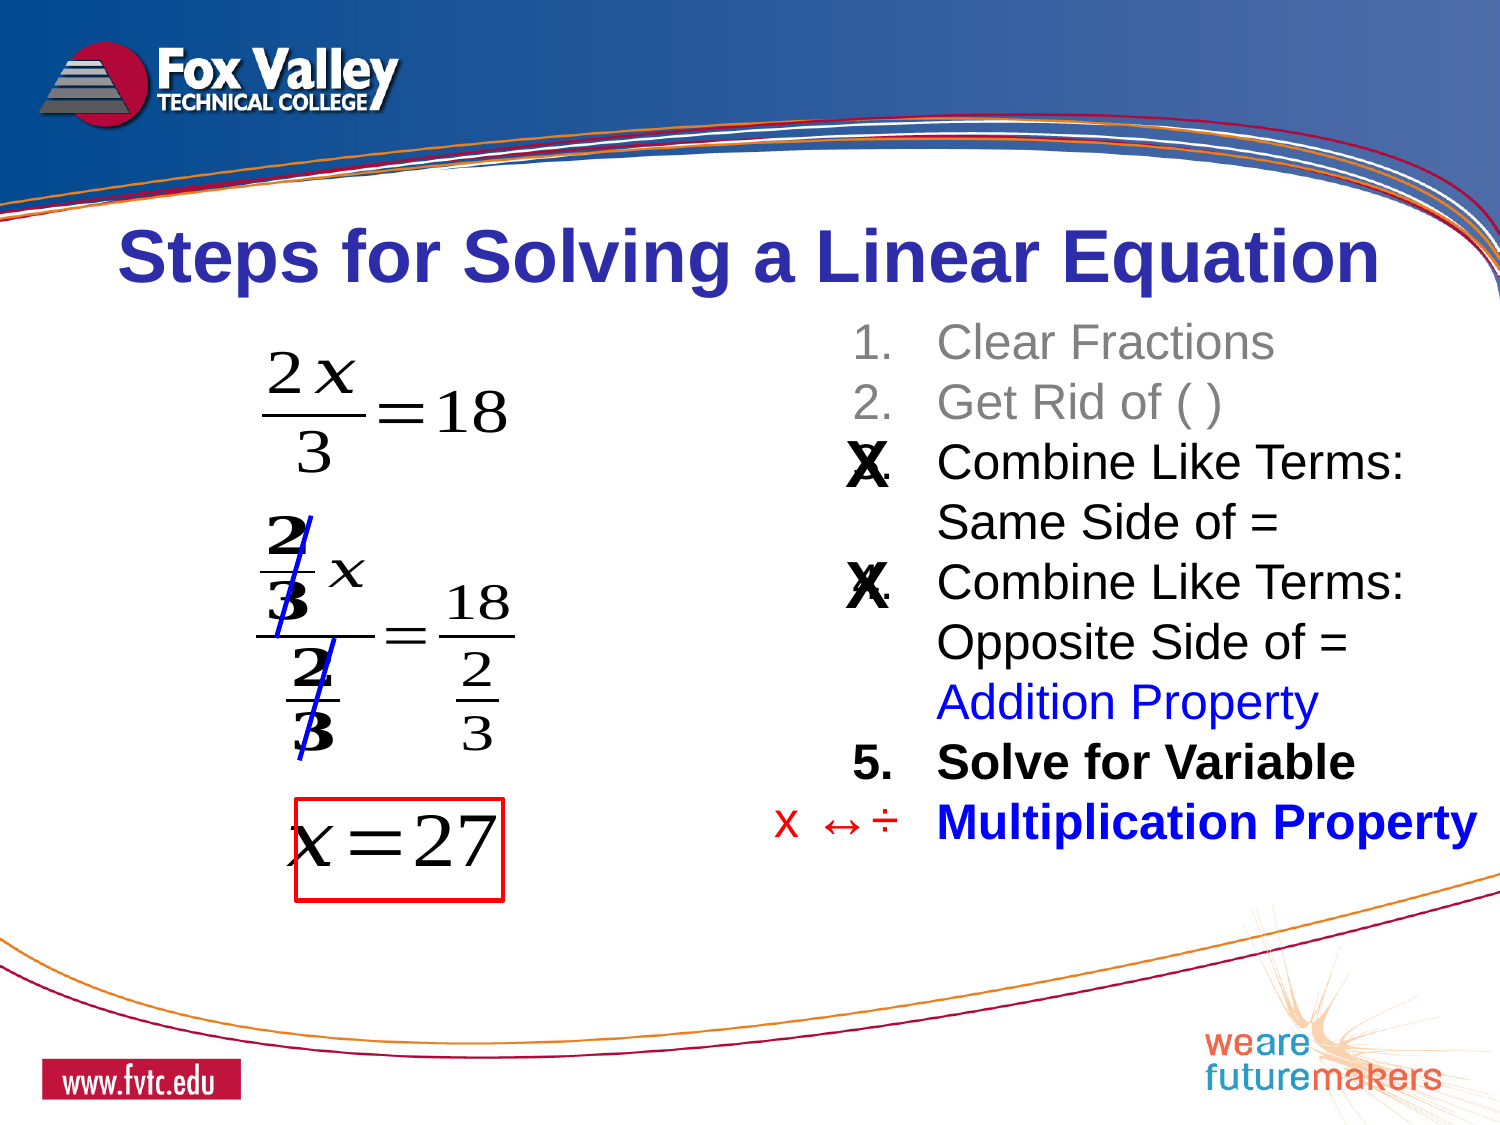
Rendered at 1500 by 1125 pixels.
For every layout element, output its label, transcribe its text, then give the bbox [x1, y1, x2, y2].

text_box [275, 515, 312, 639]
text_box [299, 637, 335, 761]
picture [0, 0, 1500, 1125]
text_box Clear Fractions Get Rid of ( ) Combine Like Terms: Same Side of = Combine Like Terms: Opposite Side of = Addition Property Solve for Variable Multiplication Property [837, 302, 1500, 857]
text_box X [830, 413, 919, 508]
text_box x ↔÷ [759, 771, 1013, 857]
text_box X [830, 534, 919, 629]
text_box [296, 798, 503, 901]
text_box Steps for Solving a Linear Equation [101, 199, 1398, 305]
